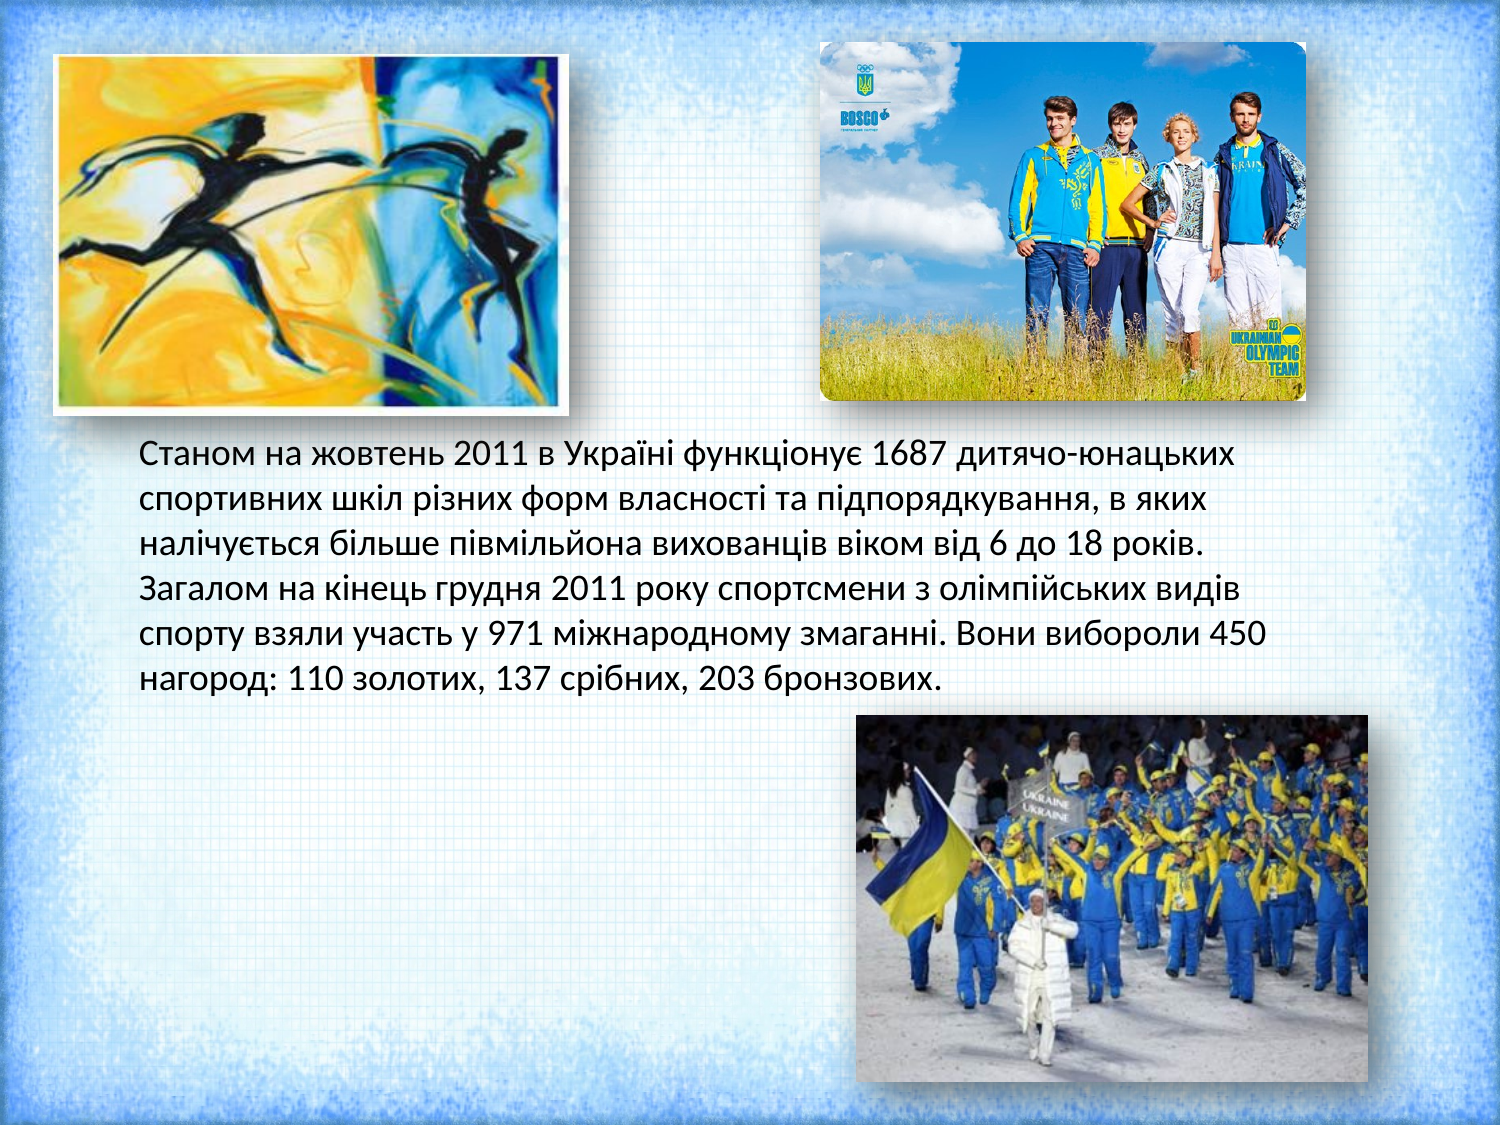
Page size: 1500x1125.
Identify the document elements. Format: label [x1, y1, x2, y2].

picture [820, 42, 1307, 402]
picture [855, 715, 1368, 1082]
picture [52, 54, 569, 416]
list [0, 0, 1500, 1125]
